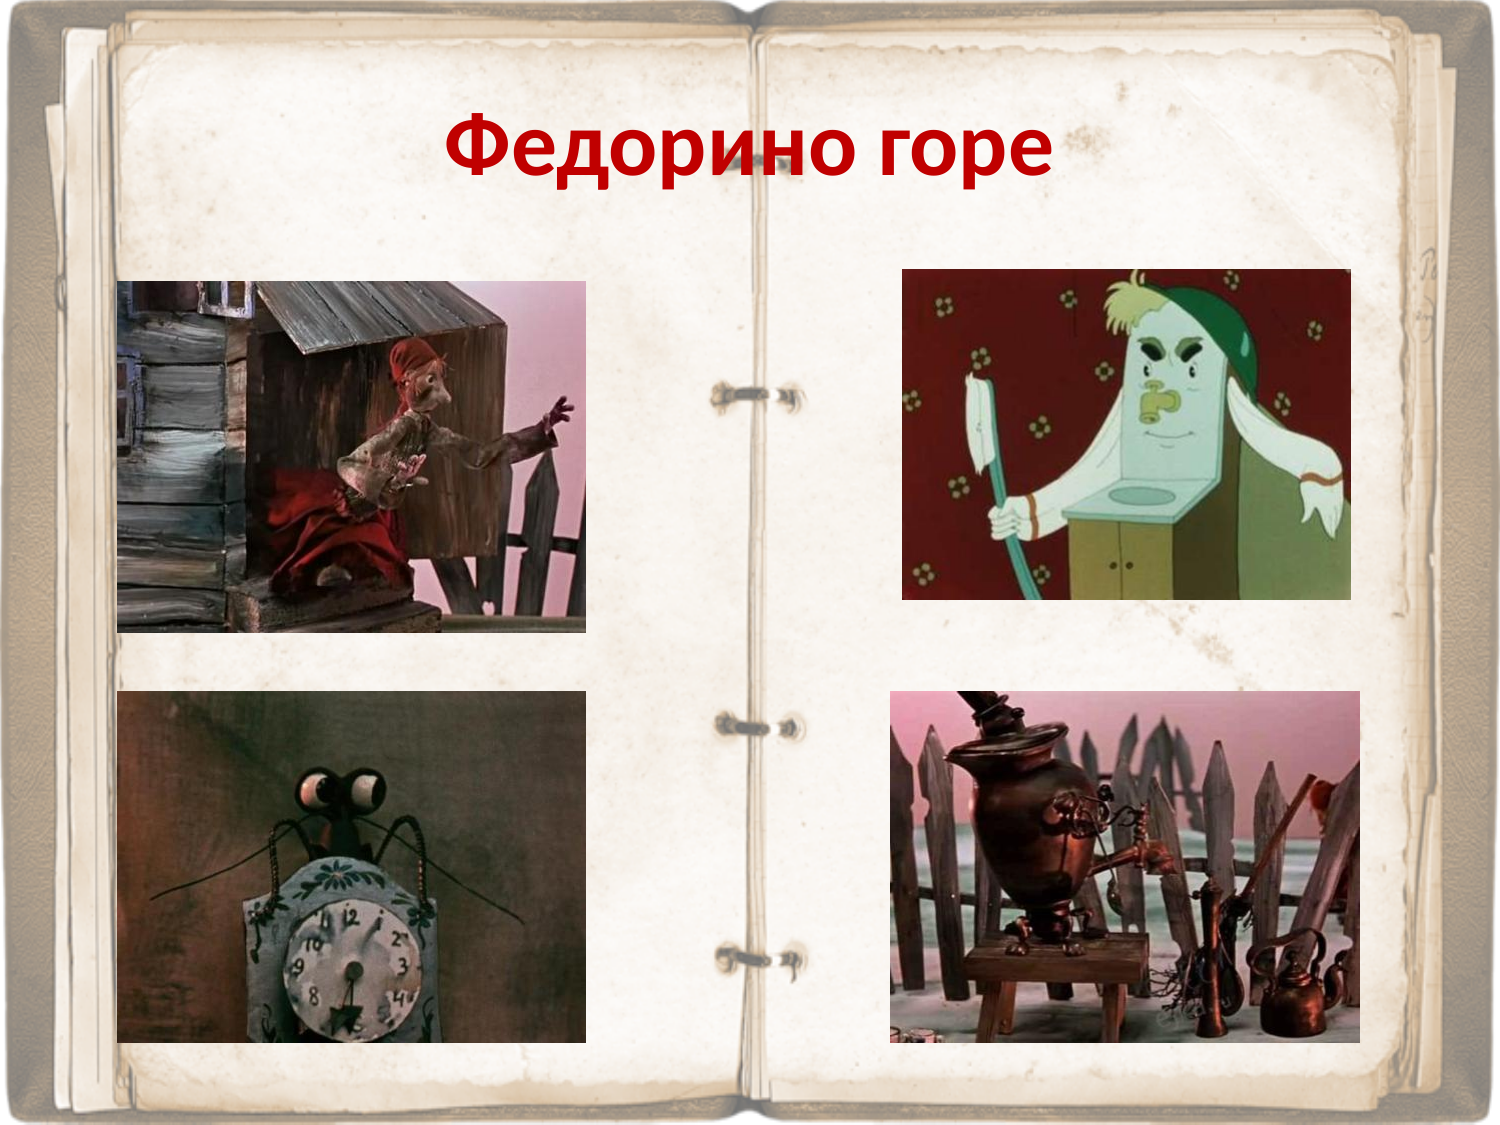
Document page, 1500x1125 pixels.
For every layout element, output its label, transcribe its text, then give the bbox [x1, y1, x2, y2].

title Федорино горе [75, 45, 1425, 233]
picture [902, 269, 1351, 601]
picture [116, 280, 587, 633]
picture [890, 691, 1360, 1044]
picture [116, 691, 587, 1044]
